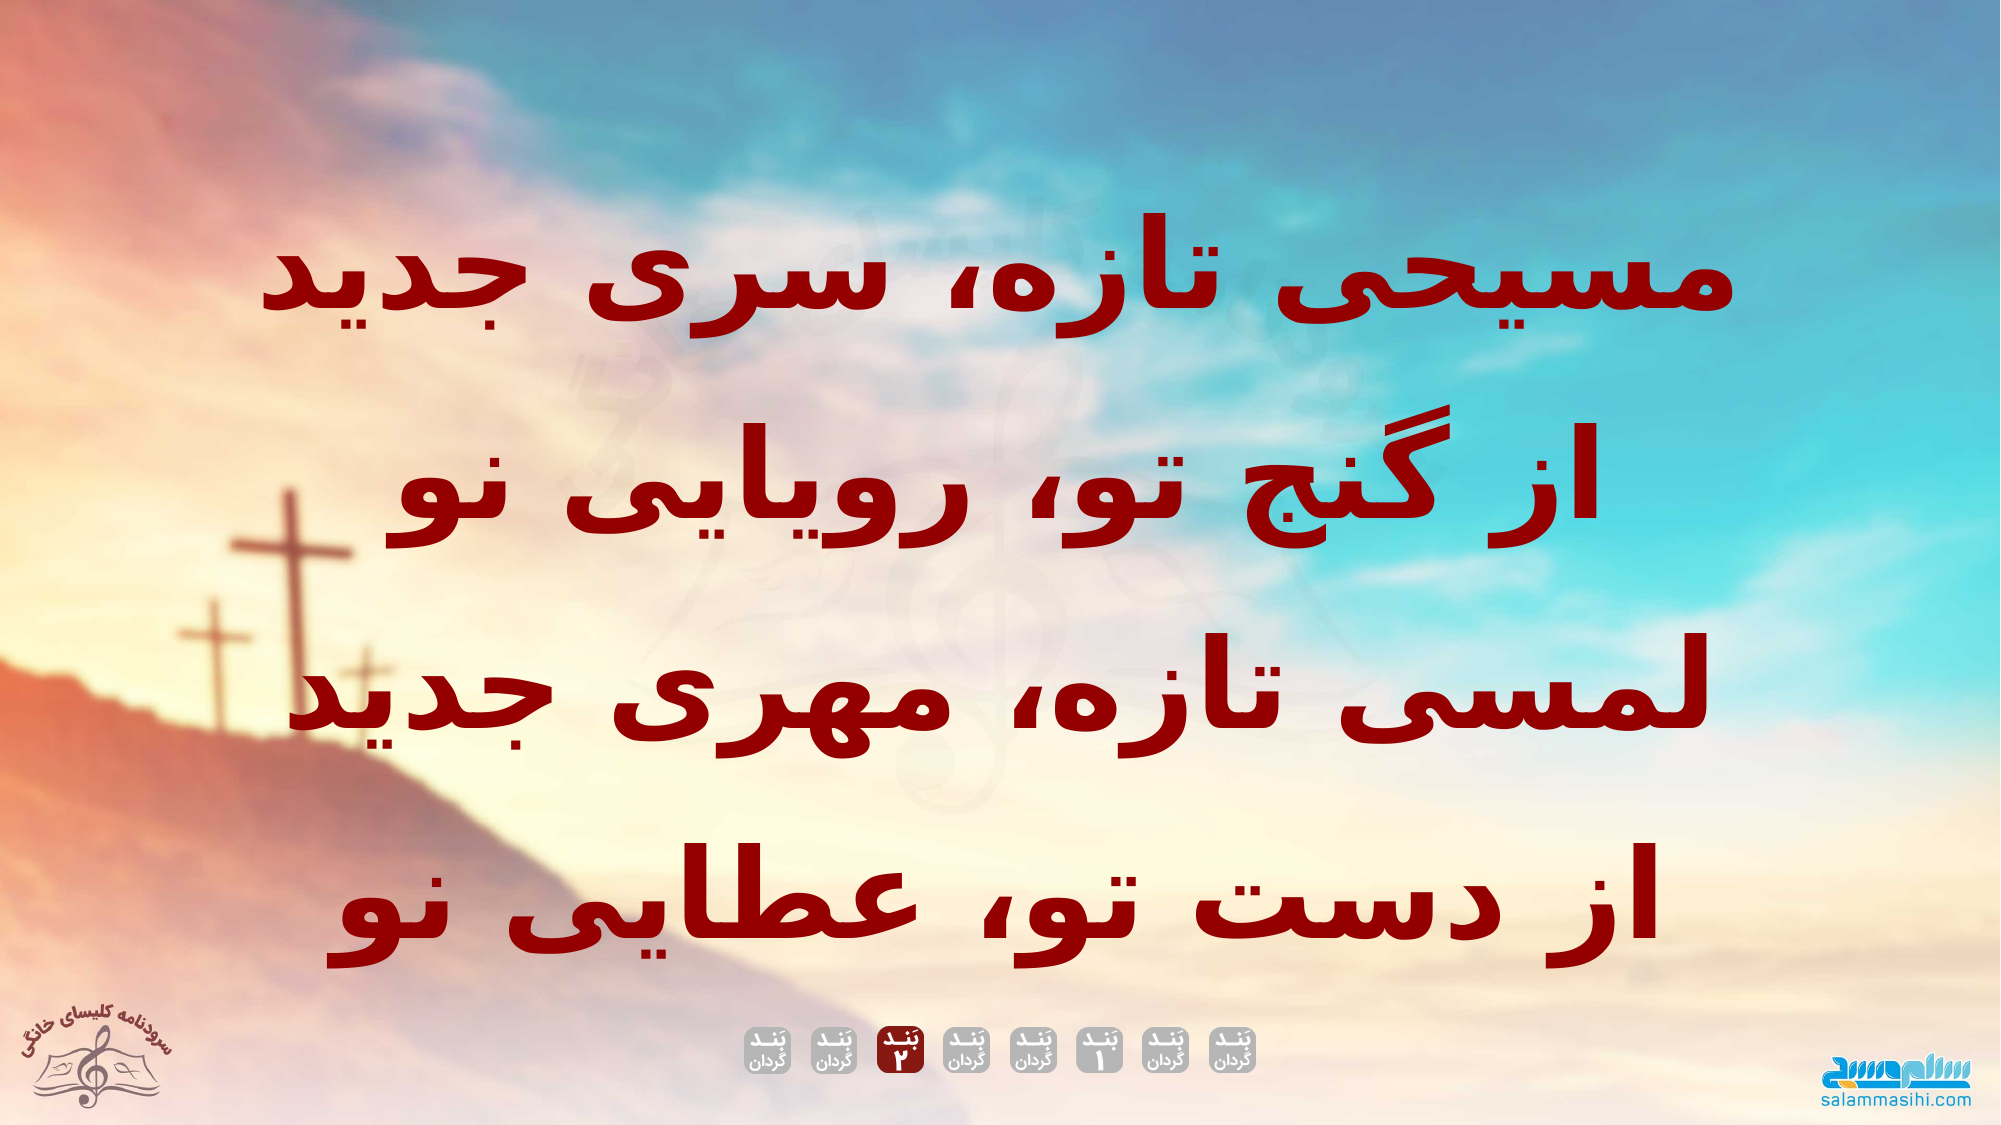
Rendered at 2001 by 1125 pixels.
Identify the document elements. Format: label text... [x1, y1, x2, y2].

picture [0, 0, 2001, 1125]
title مسیحی تازه، سری جدید از گنج تو، رویایی نو لمسی تازه، مهری جدید از دست تو، عطایی نو [137, 59, 1863, 1027]
